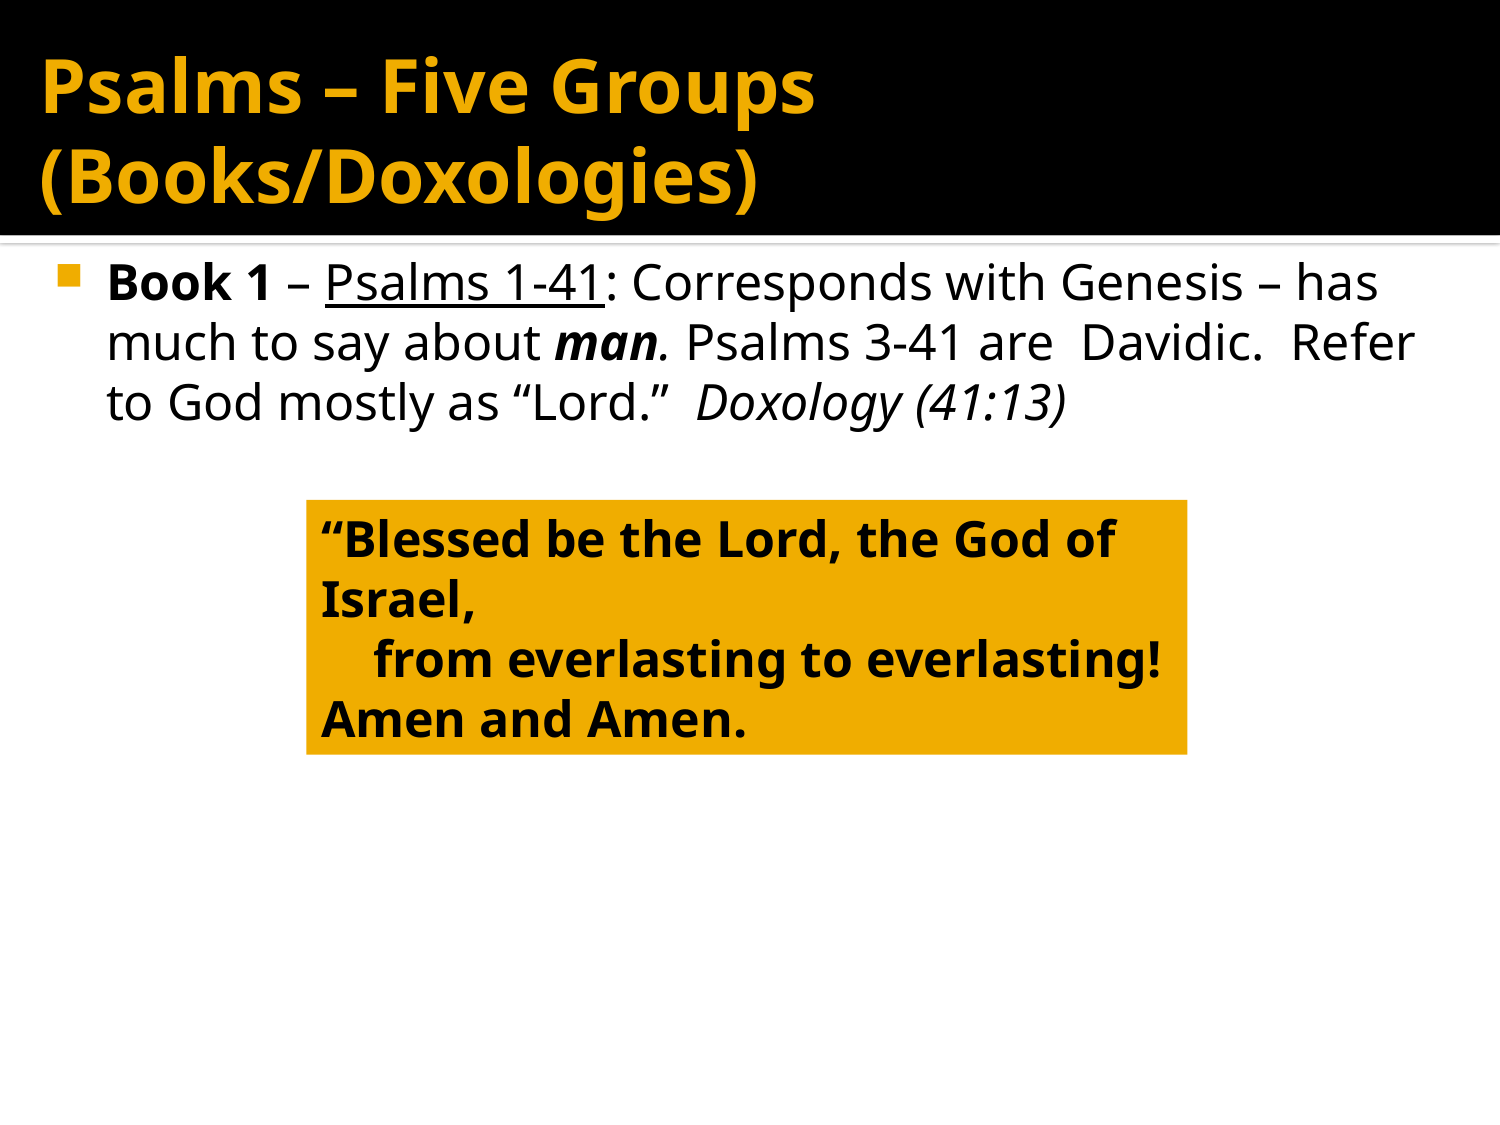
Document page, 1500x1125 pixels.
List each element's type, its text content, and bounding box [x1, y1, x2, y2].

list Book 1 – Psalms 1-41: Corresponds with Genesis – has much to say about man. Psalms 3-41 are Davidic. Refer to God mostly as “Lord.” Doxology (41:13) [24, 235, 1469, 1100]
title Psalms – Five Groups (Books/Doxologies) [24, 25, 1469, 231]
text_box “Blessed be the Lord, the God of Israel, from everlasting to everlasting! Amen and Amen. [306, 499, 1188, 755]
